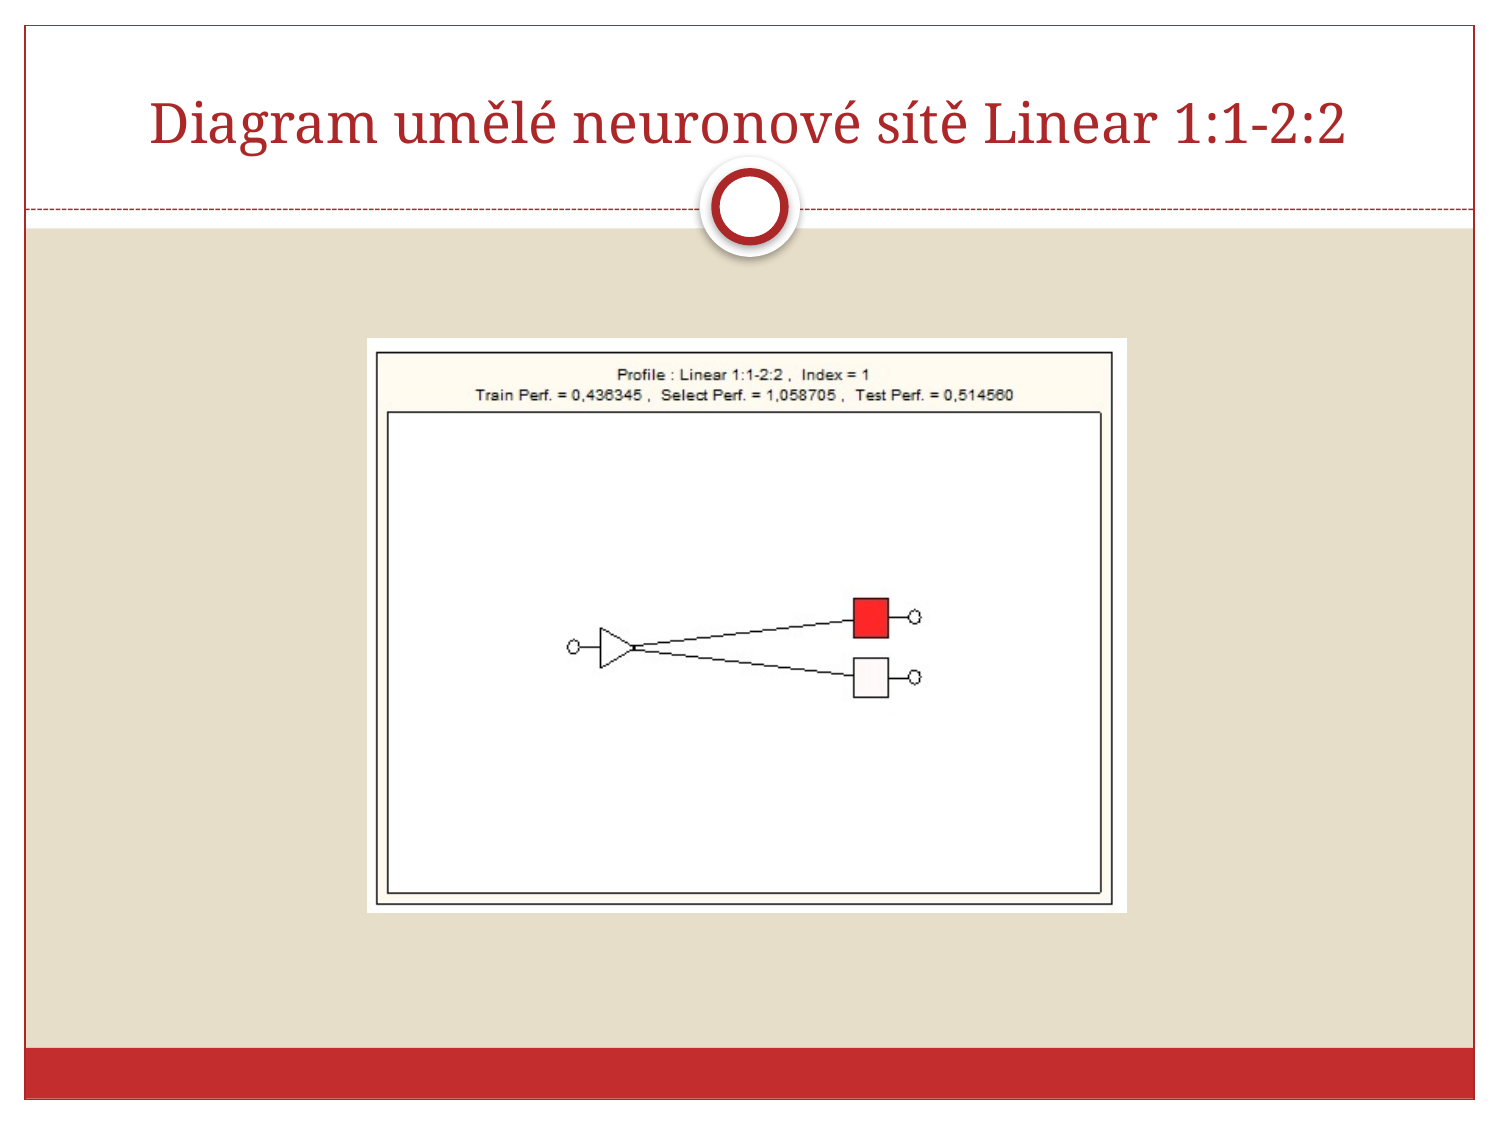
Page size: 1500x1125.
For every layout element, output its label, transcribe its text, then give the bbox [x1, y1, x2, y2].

title Diagram umělé neuronové sítě Linear 1:1-2:2 [49, 37, 1450, 162]
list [367, 338, 1127, 913]
